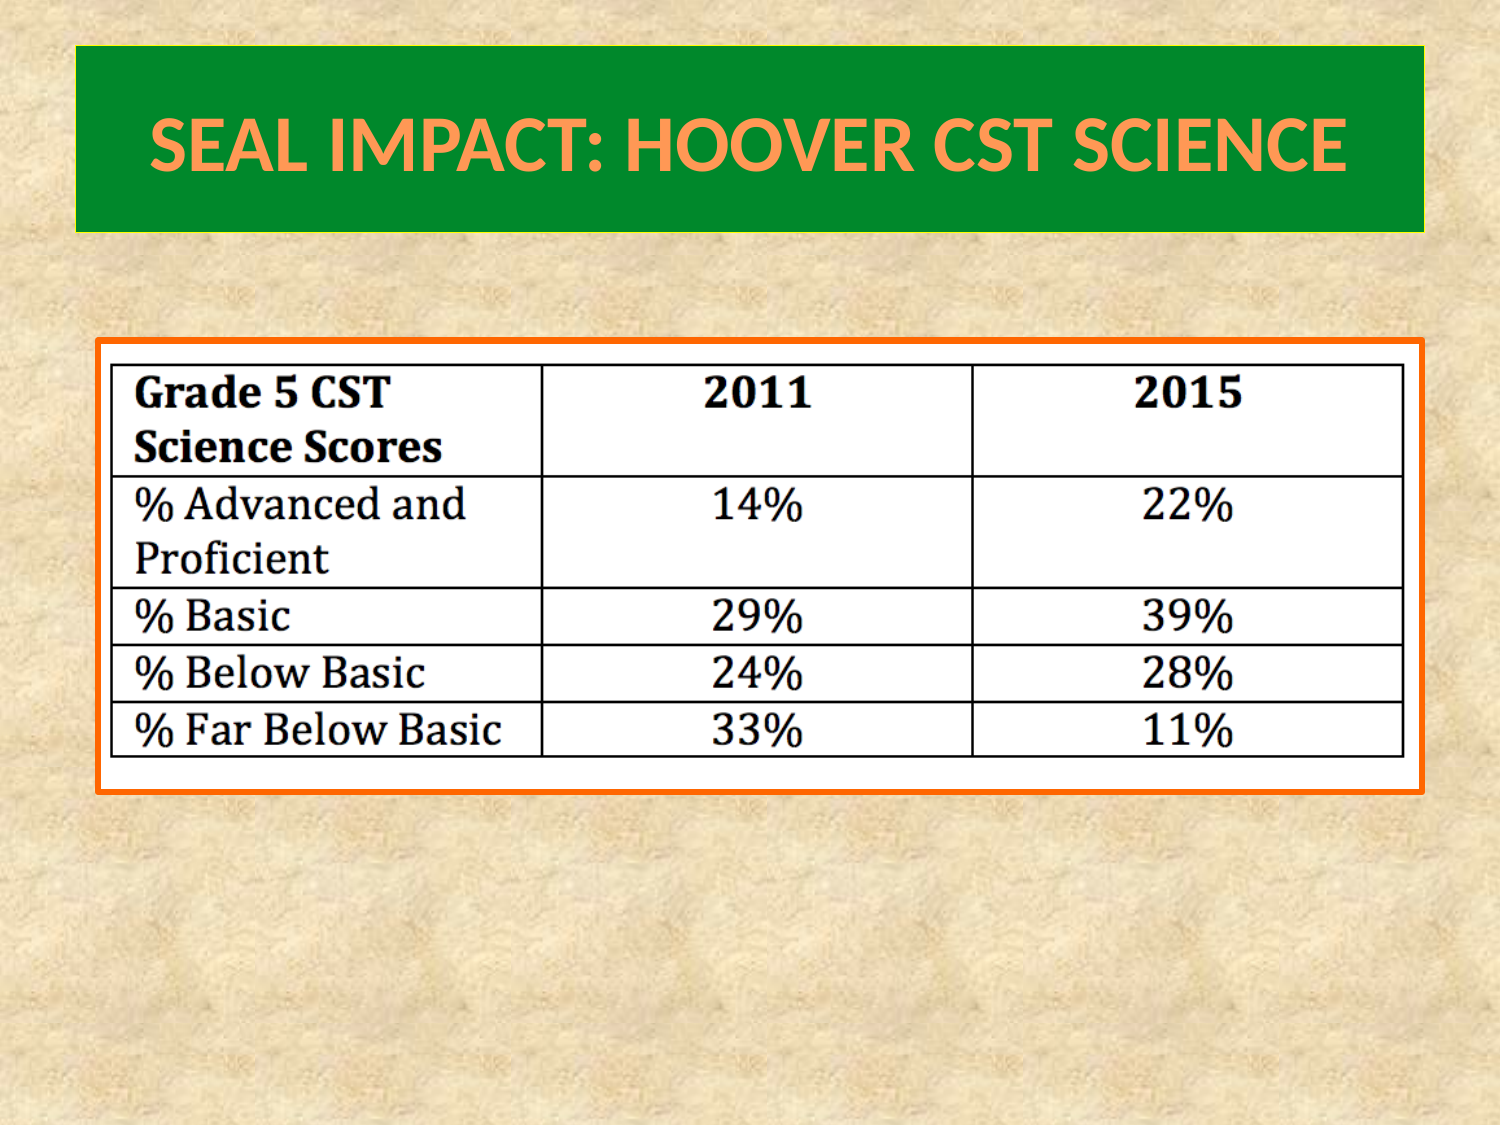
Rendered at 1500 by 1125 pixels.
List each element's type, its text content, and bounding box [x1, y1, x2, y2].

picture [0, 0, 1500, 1125]
title SEAL IMPACT: HOOVER CST SCIENCE [75, 45, 1425, 233]
